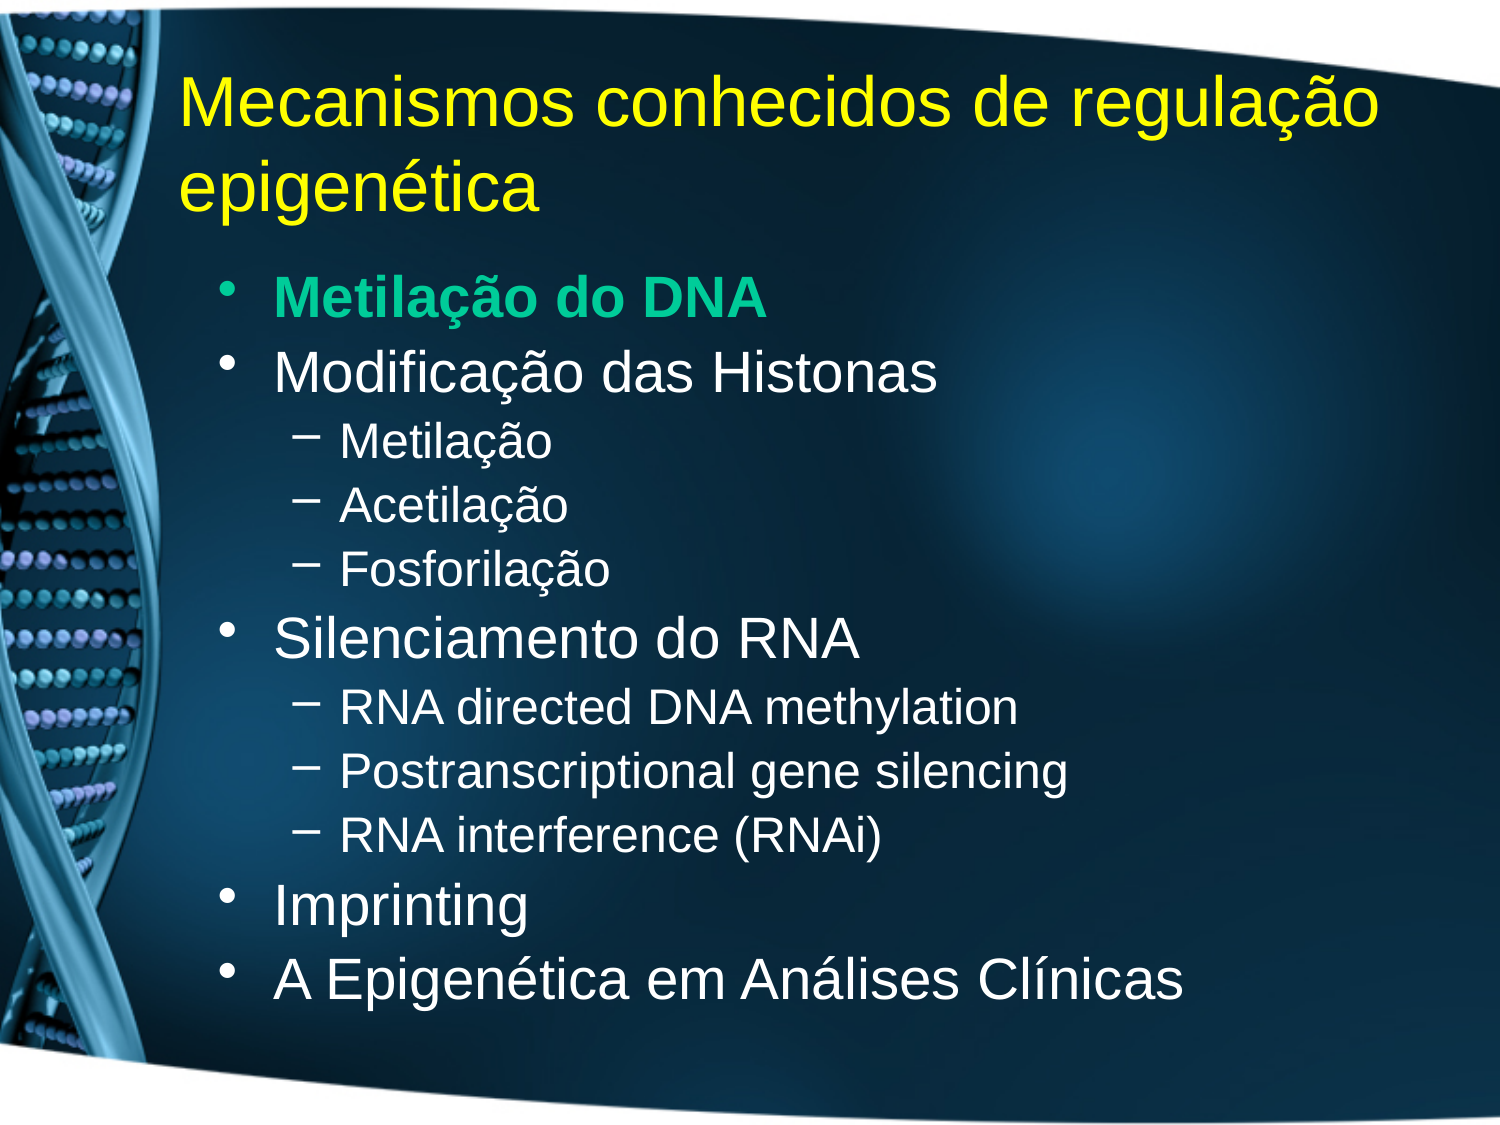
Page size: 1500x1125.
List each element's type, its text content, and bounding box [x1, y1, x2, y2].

picture [0, 0, 1500, 1125]
list Metilação do DNA Modificação das Histonas Metilação Acetilação Fosforilação Silenciamento do RNA RNA directed DNA methylation Postranscriptional gene silencing RNA interference (RNAi) Imprinting A Epigenética em Análises Clínicas [202, 259, 1442, 1074]
title Mecanismos conhecidos de regulação epigenética [163, 46, 1426, 236]
